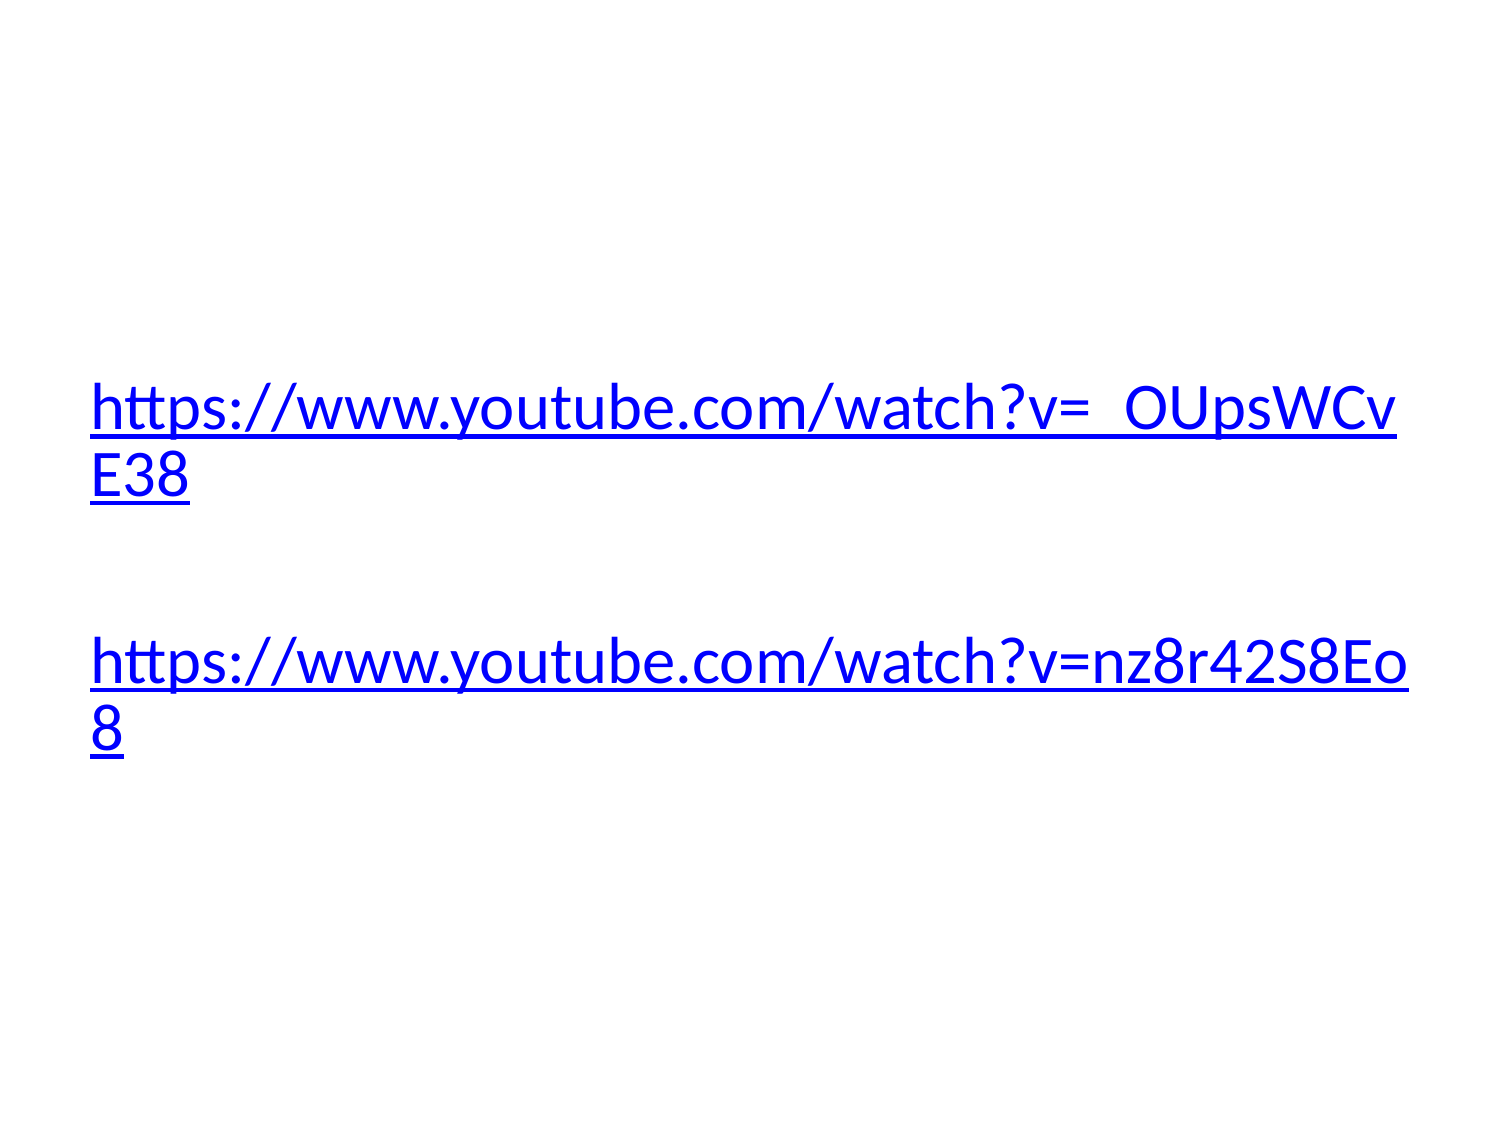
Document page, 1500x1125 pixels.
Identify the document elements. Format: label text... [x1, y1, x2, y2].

list https://www.youtube.com/watch?v=_OUpsWCvE38 https://www.youtube.com/watch?v=nz8r42S8Eo8 [75, 262, 1425, 1005]
